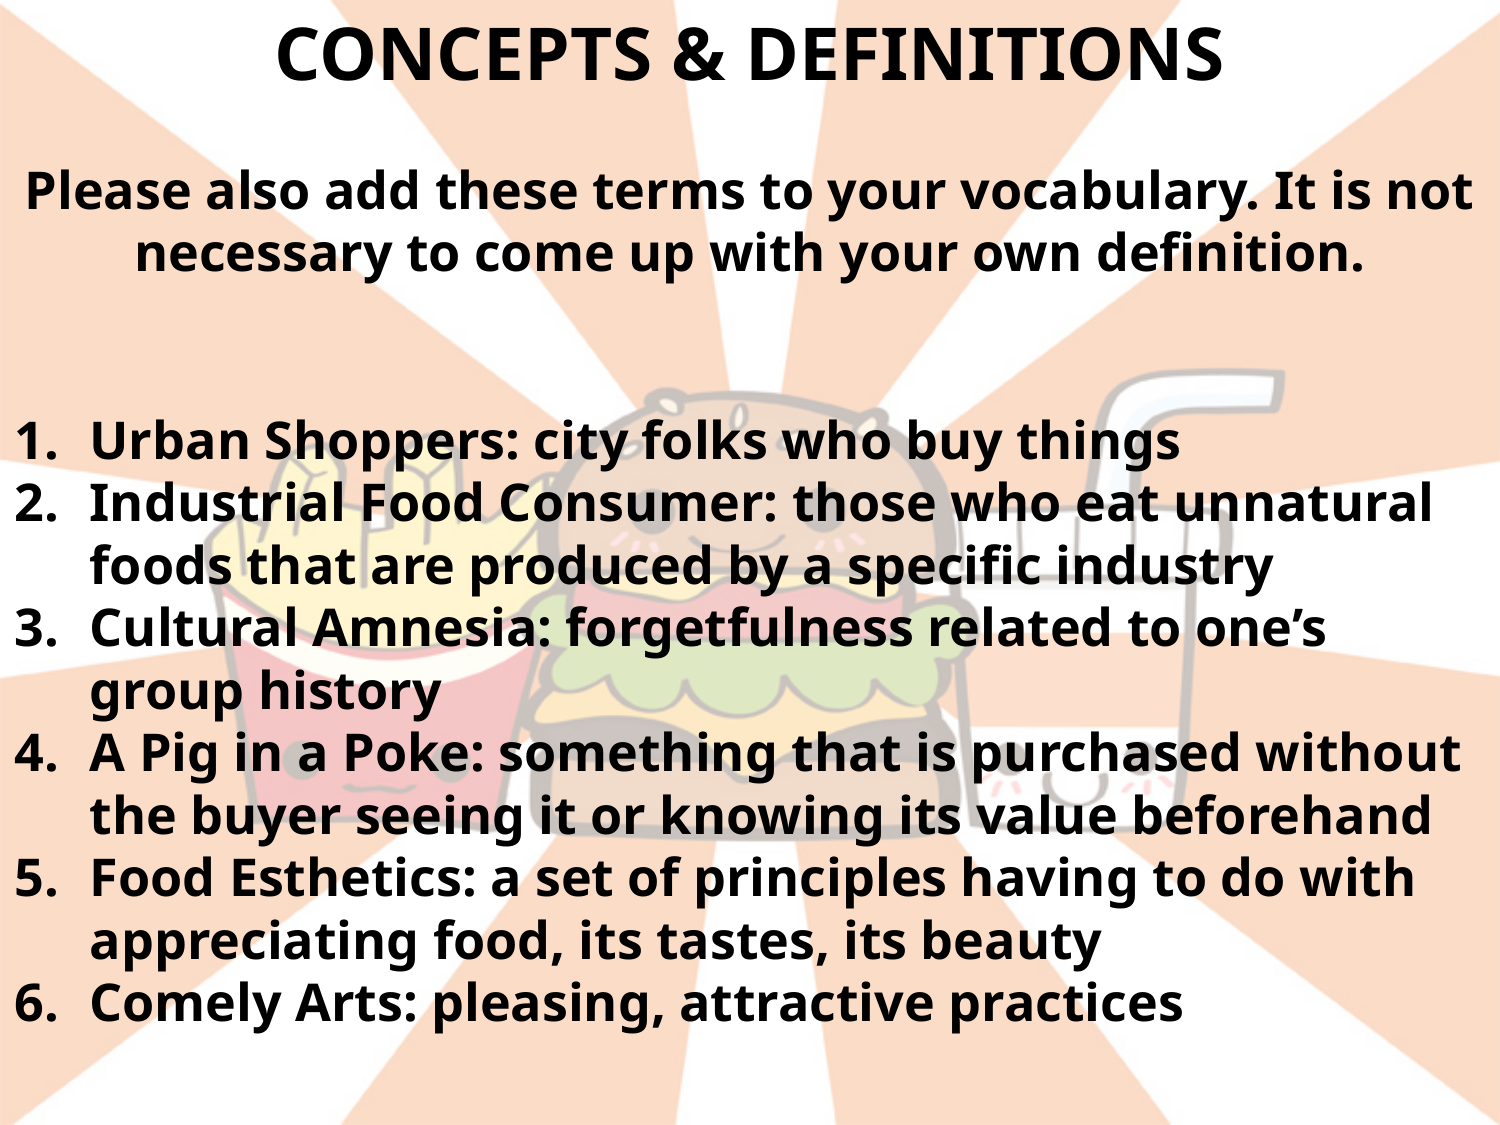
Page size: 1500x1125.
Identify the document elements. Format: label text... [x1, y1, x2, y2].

text_box CONCEPTS & DEFINITIONS Please also add these terms to your vocabulary. It is not necessary to come up with your own definition. Urban Shoppers: city folks who buy things Industrial Food Consumer: those who eat unnatural foods that are produced by a specific industry Cultural Amnesia: forgetfulness related to one’s group history A Pig in a Poke: something that is purchased without the buyer seeing it or knowing its value beforehand Food Esthetics: a set of principles having to do with appreciating food, its tastes, its beauty Comely Arts: pleasing, attractive practices [0, 0, 1500, 1085]
